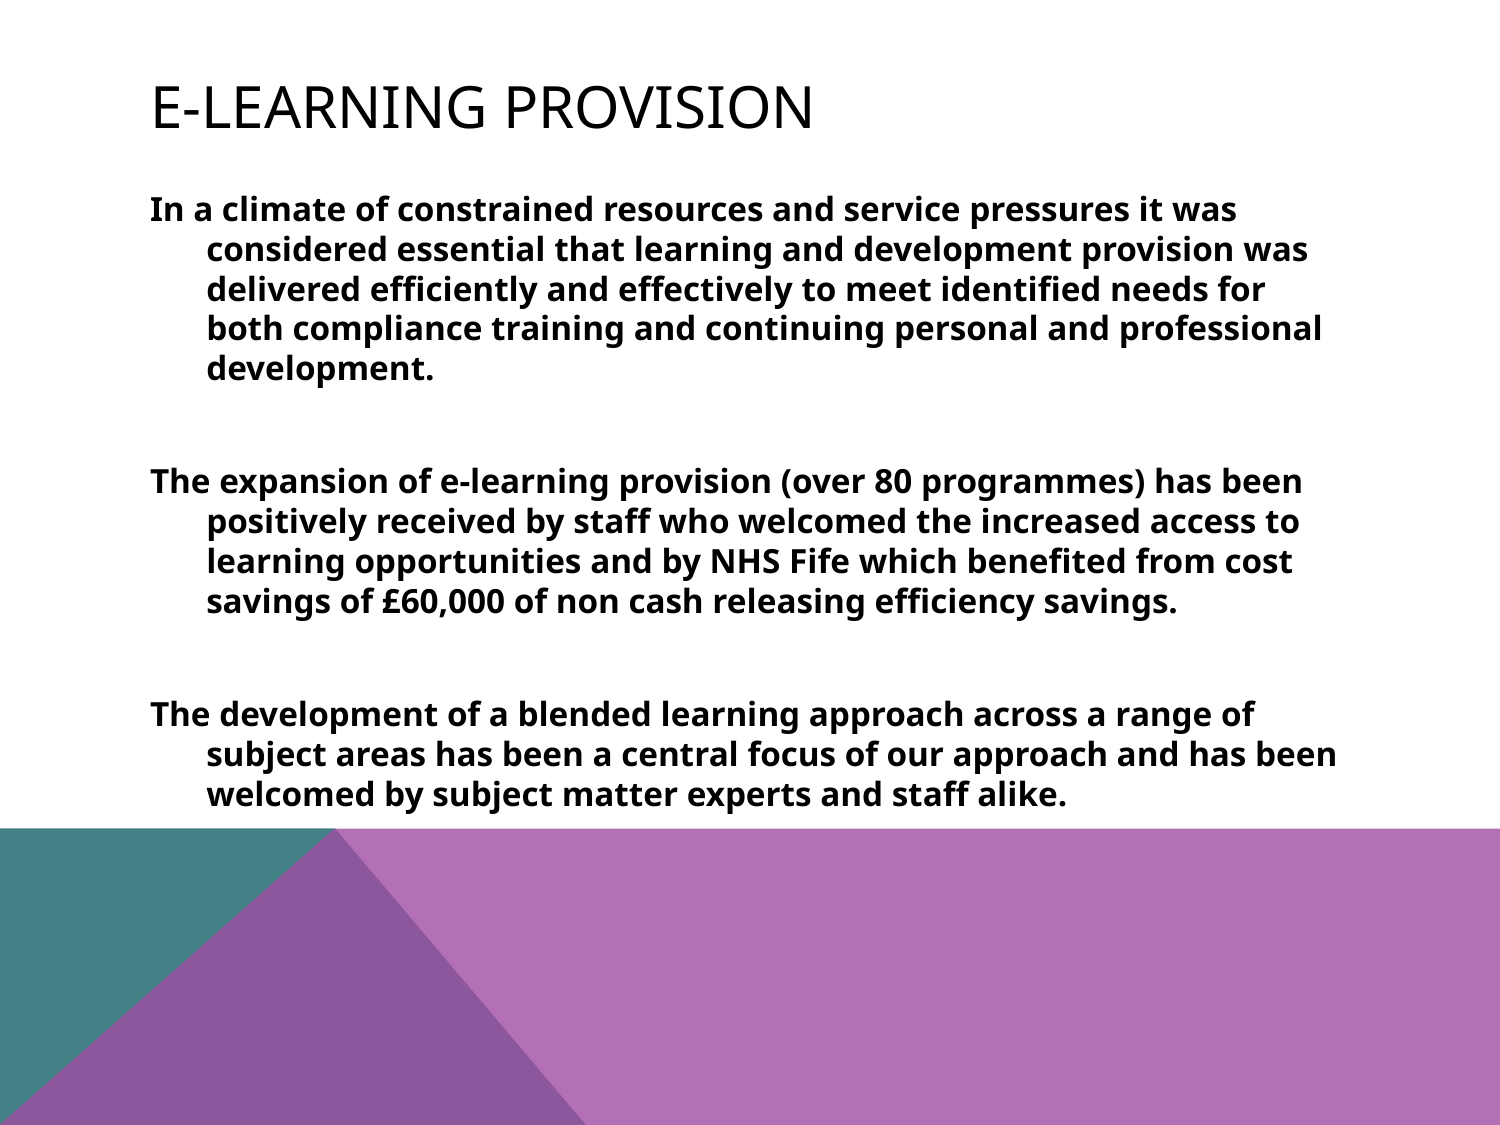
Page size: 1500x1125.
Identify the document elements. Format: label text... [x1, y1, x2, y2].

title E-Learning Provision [135, 60, 1369, 150]
list In a climate of constrained resources and service pressures it was considered essential that learning and development provision was delivered efficiently and effectively to meet identified needs for both compliance training and continuing personal and professional development. The expansion of e-learning provision (over 80 programmes) has been positively received by staff who welcomed the increased access to learning opportunities and by NHS Fife which benefited from cost savings of £60,000 of non cash releasing efficiency savings. The development of a blended learning approach across a range of subject areas has been a central focus of our approach and has been welcomed by subject matter experts and staff alike. [135, 180, 1369, 1012]
